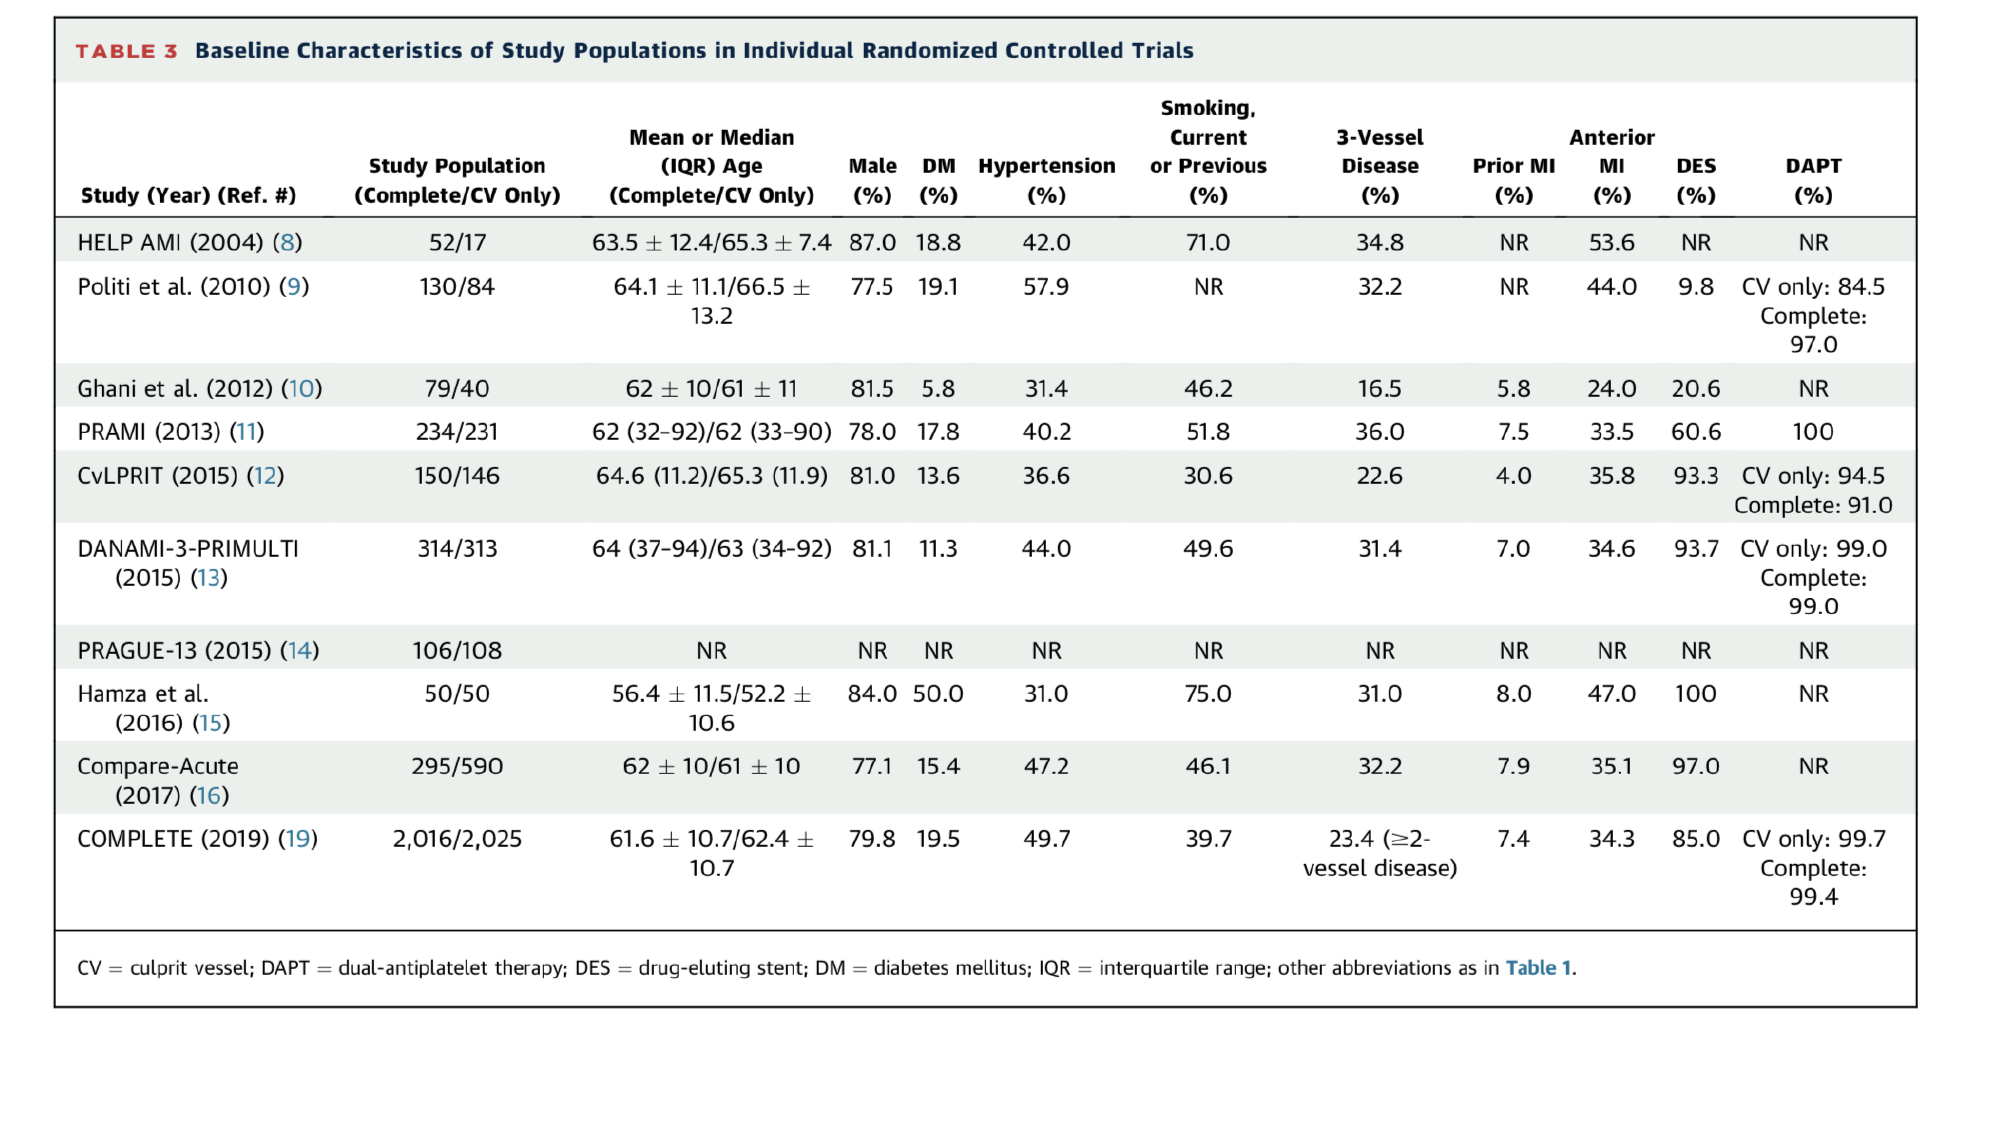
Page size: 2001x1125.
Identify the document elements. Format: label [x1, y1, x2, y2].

list [33, 0, 1966, 1066]
